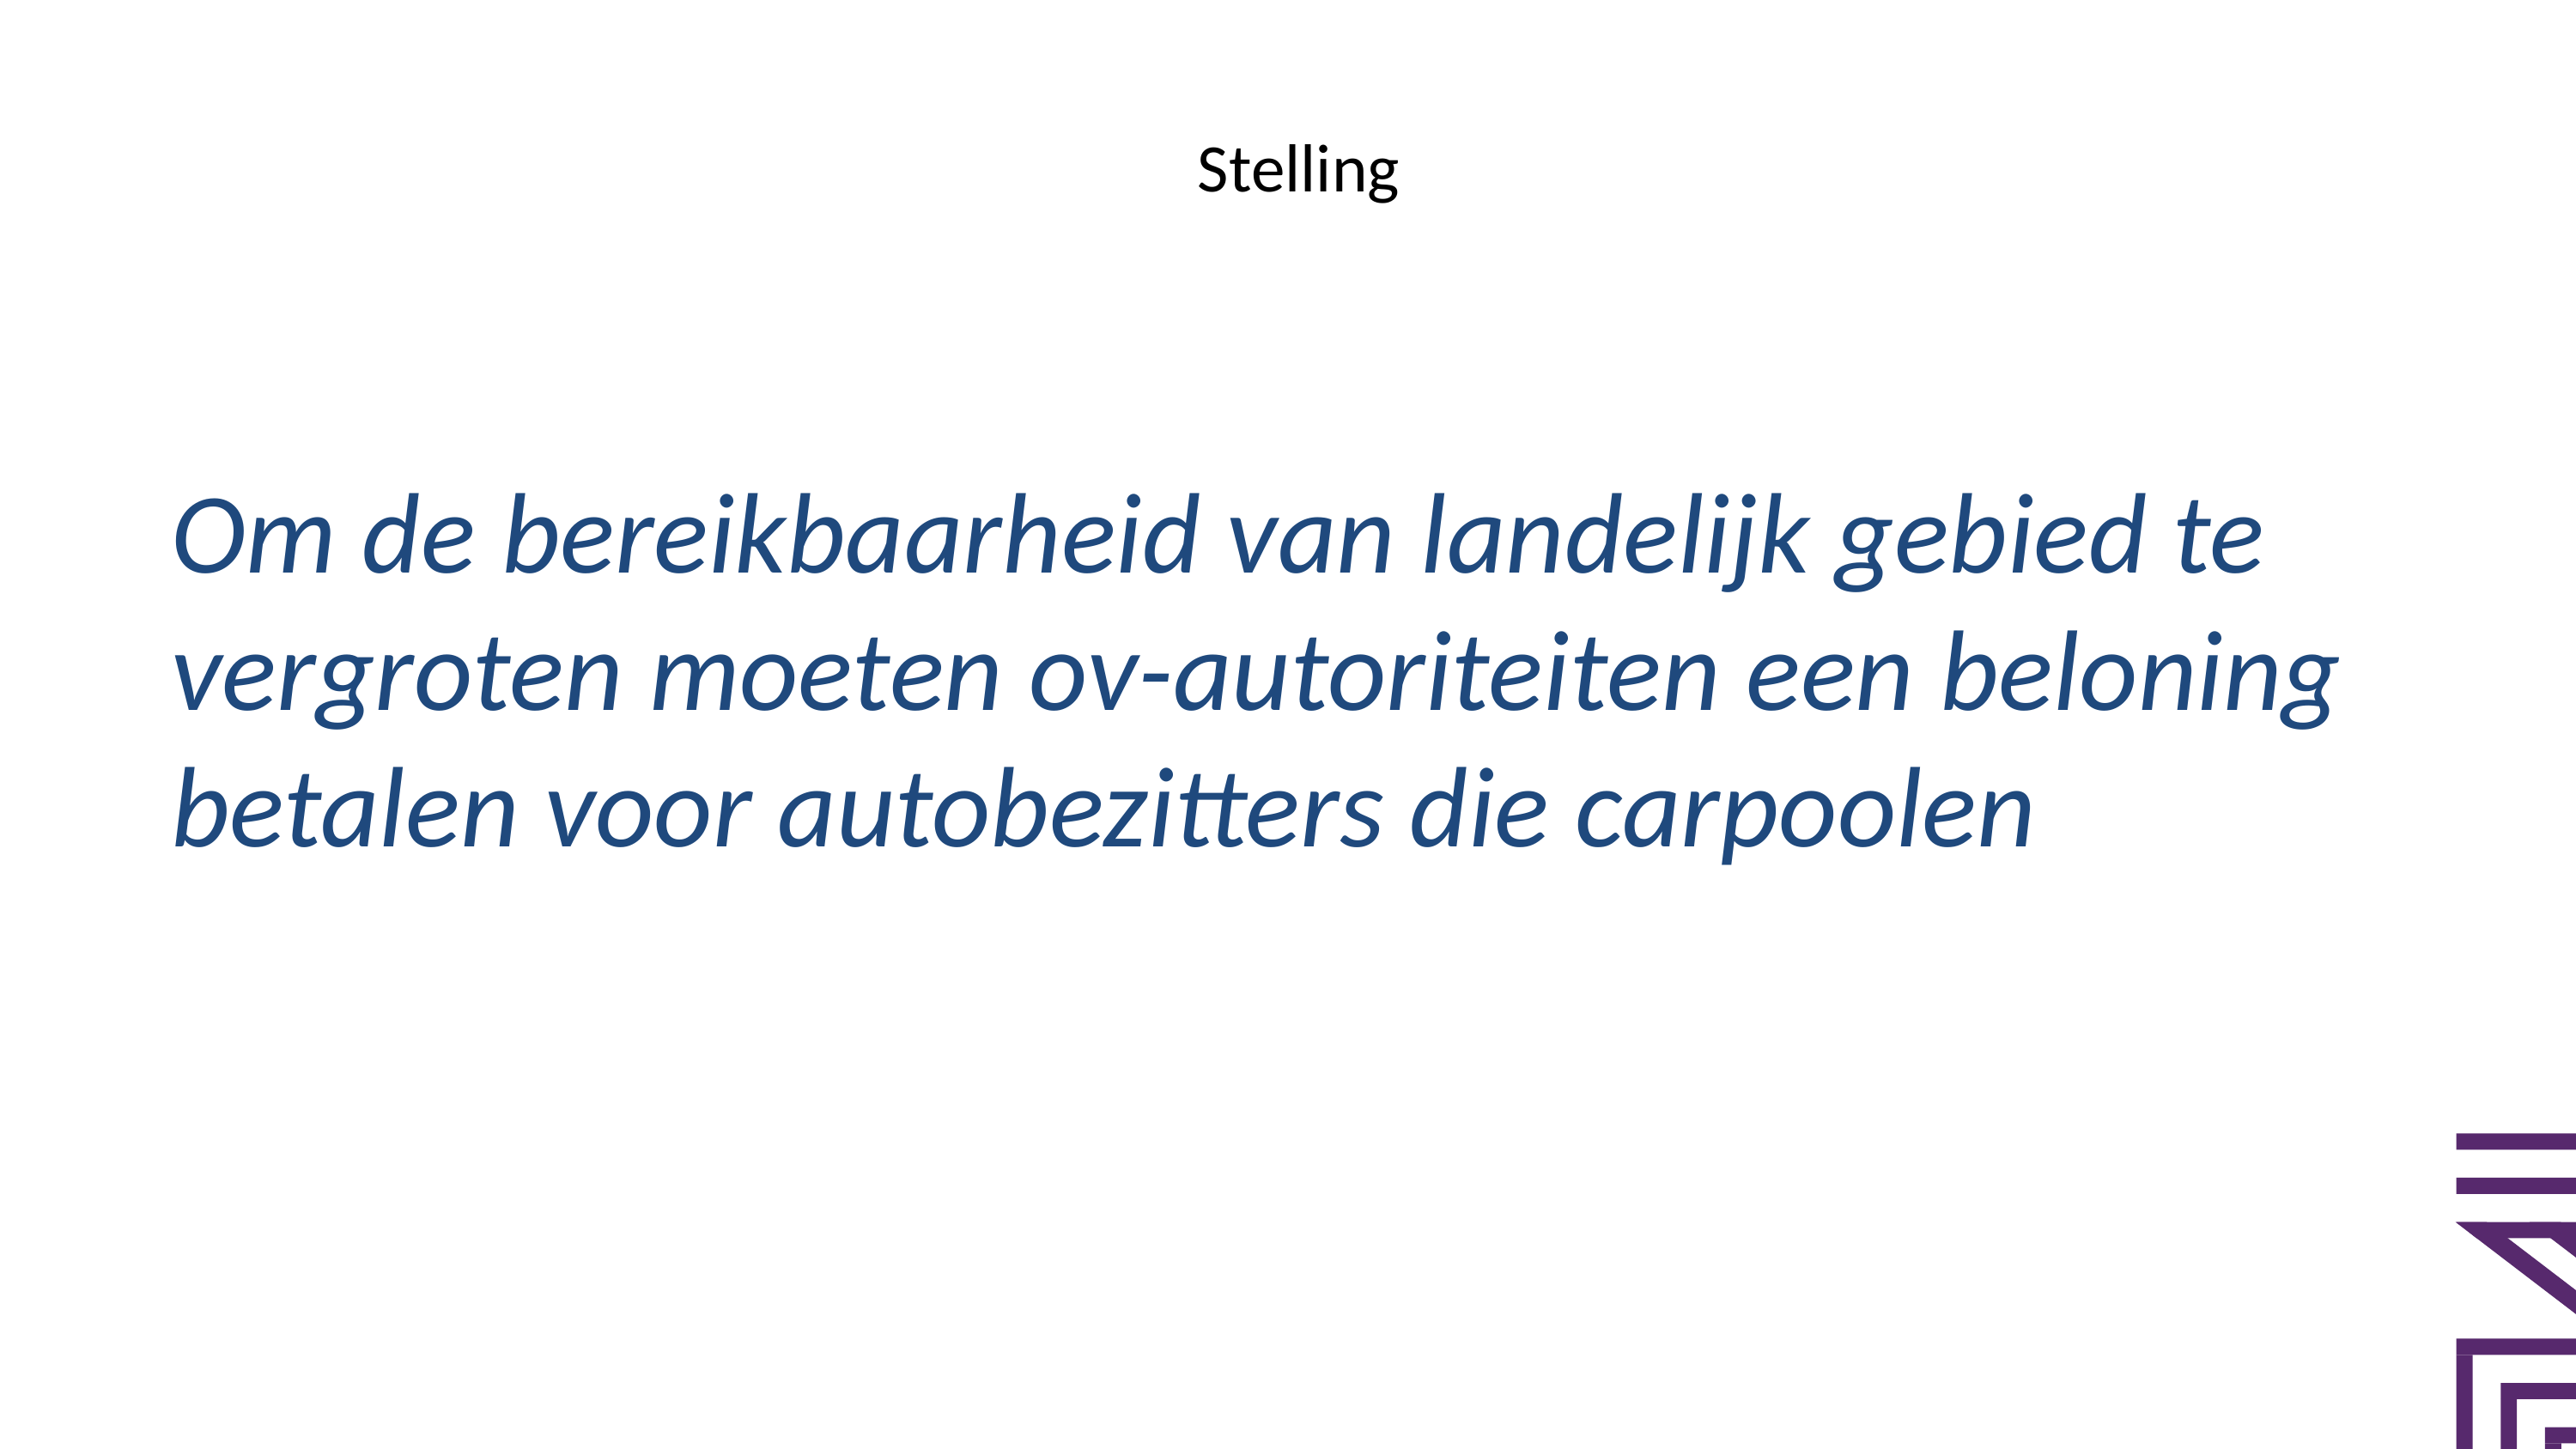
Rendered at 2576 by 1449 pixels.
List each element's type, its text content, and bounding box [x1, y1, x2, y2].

list Om de bereikbaarheid van landelijk gebied te vergroten moeten ov-autoriteiten een beloning betalen voor autobezitters die carpoolen [158, 452, 2440, 1387]
title Stelling [158, 62, 2440, 268]
